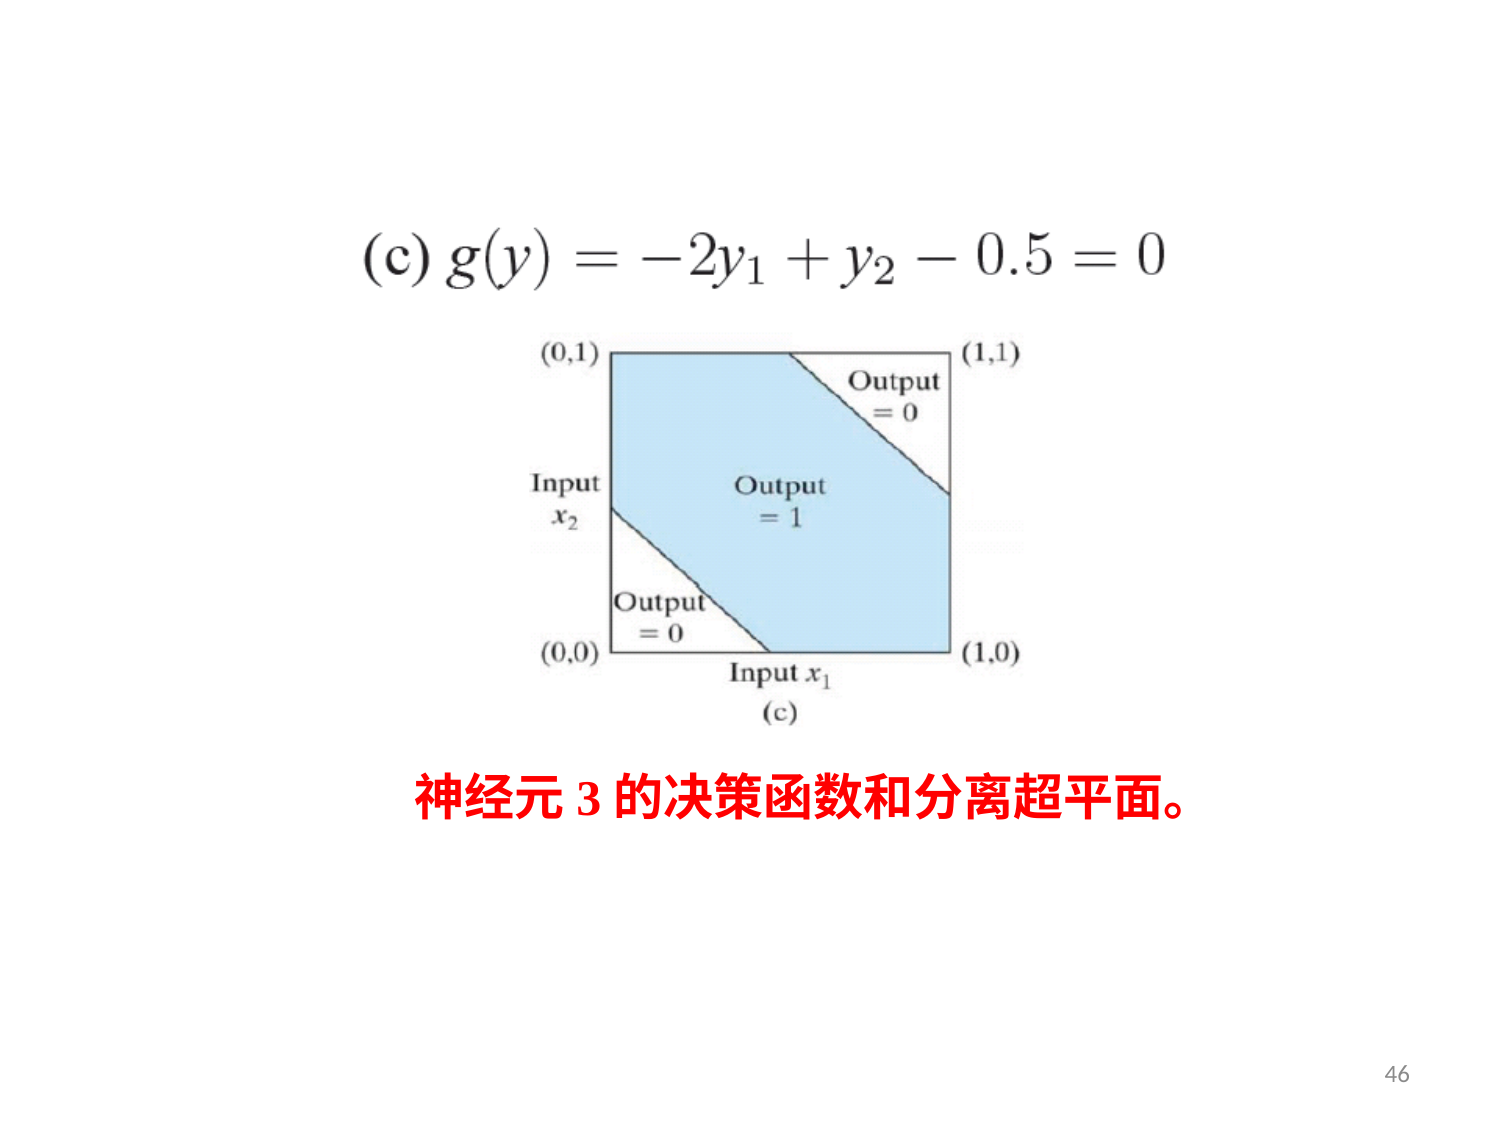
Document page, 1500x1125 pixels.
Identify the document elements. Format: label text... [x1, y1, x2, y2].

slide_number 46 [1074, 1042, 1425, 1103]
text_box 神经元3的决策函数和分离超平面。 [399, 758, 1229, 834]
picture [352, 202, 1183, 735]
